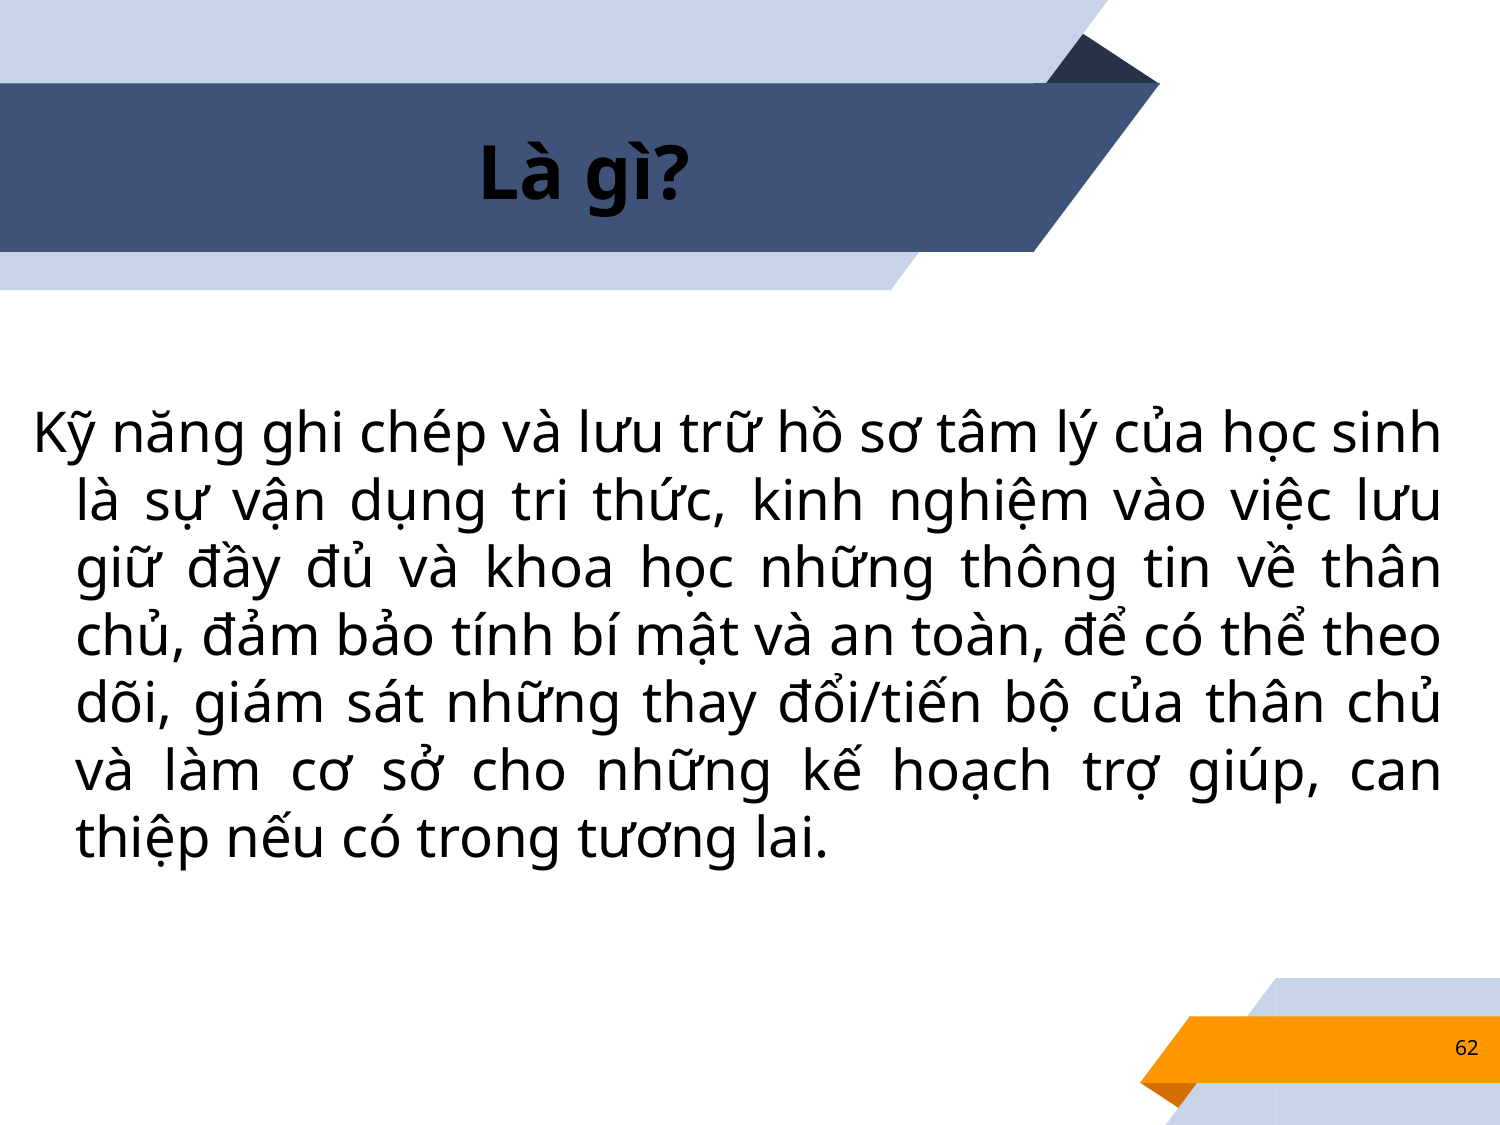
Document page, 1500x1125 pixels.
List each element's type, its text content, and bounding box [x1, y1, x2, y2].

list Kỹ năng ghi chép và lưu trữ hồ sơ tâm lý của học sinh là sự vận dụng tri thức, kinh nghiệm vào việc lưu giữ đầy đủ và khoa học những thông tin về thân chủ, đảm bảo tính bí mật và an toàn, để có thể theo dõi, giám sát những thay đổi/tiến bộ của thân chủ và làm cơ sở cho những kế hoạch trợ giúp, can thiệp nếu có trong tương lai. [0, 290, 1459, 1044]
title Là gì? [133, 85, 1035, 254]
slide_number 62 [1249, 1014, 1494, 1084]
